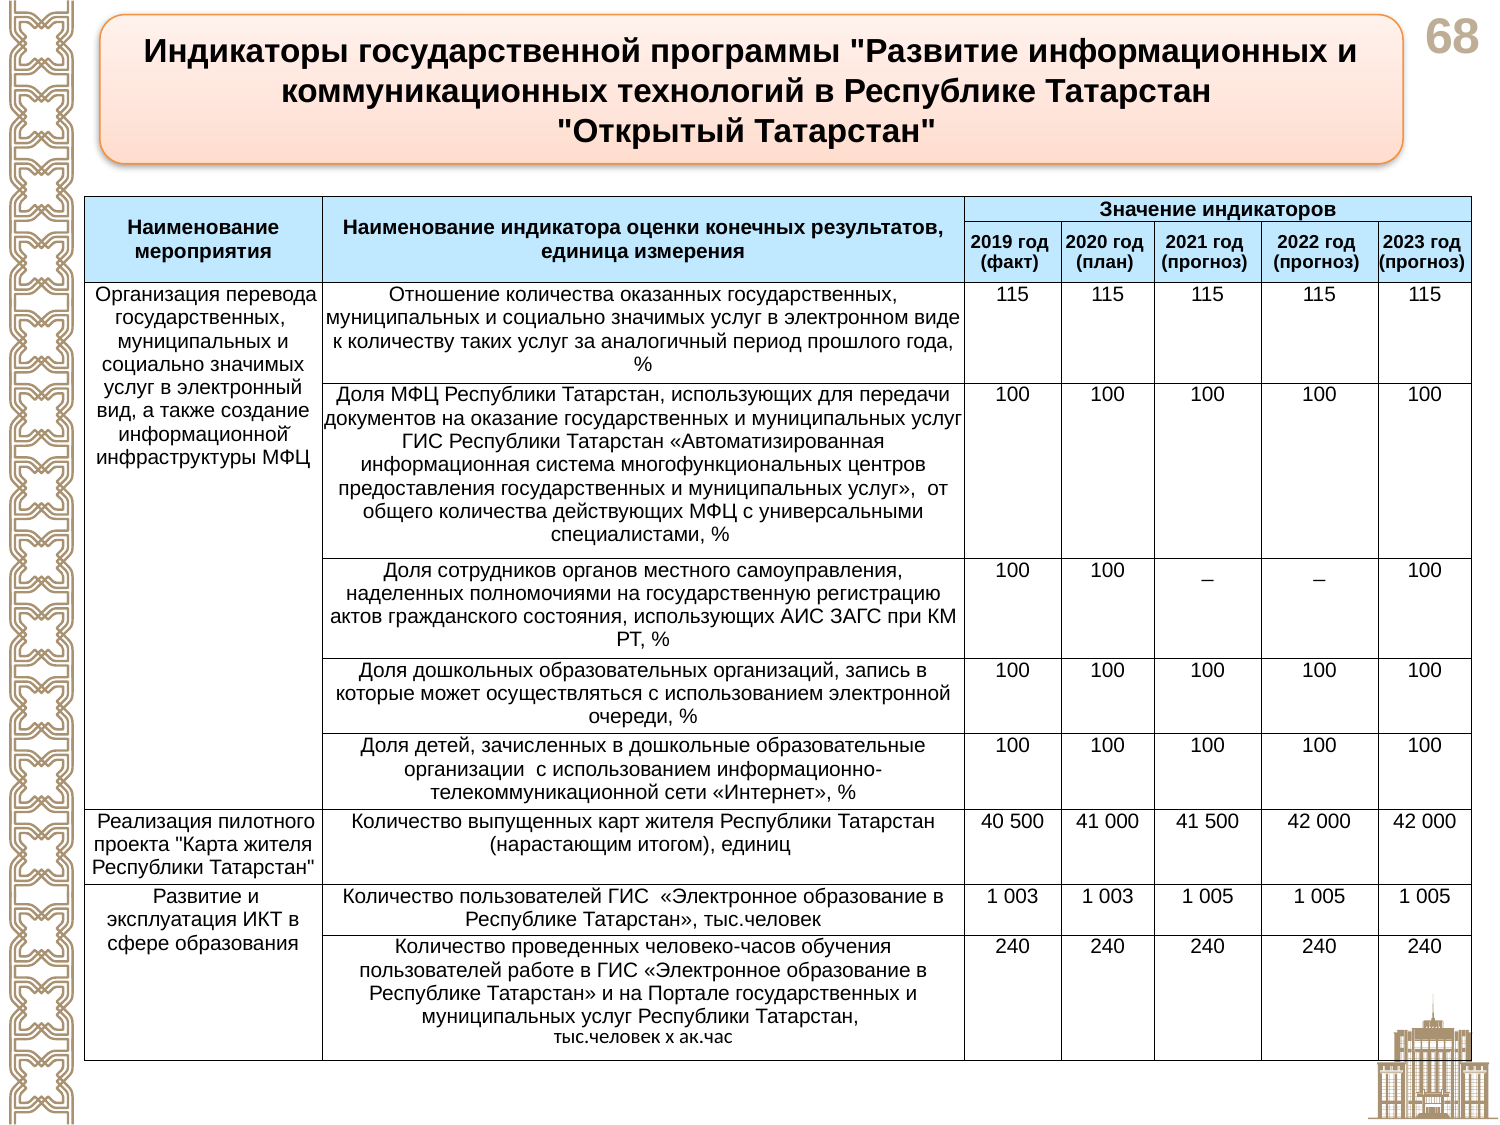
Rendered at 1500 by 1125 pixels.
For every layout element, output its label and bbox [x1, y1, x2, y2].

table_cell [965, 810, 1061, 884]
table_cell [1155, 885, 1261, 935]
table_header [965, 197, 1471, 221]
table_cell [323, 659, 964, 733]
table_cell [323, 283, 964, 383]
table_cell [323, 734, 964, 809]
table_cell [323, 936, 964, 1060]
table_cell [1062, 222, 1154, 282]
table_cell [323, 384, 964, 558]
table_cell [1262, 734, 1378, 809]
table_cell [965, 885, 1061, 935]
table_cell [1262, 885, 1378, 935]
table_cell [1379, 659, 1471, 733]
table_cell [85, 885, 322, 1060]
table_cell [1379, 885, 1471, 935]
table_cell [1062, 885, 1154, 935]
table_cell [1379, 384, 1471, 558]
table_cell [965, 734, 1061, 809]
table_cell [1062, 659, 1154, 733]
table_cell [1262, 936, 1378, 1060]
table_cell [1262, 559, 1378, 658]
table_cell [323, 885, 964, 935]
table_cell [1062, 559, 1154, 658]
table_cell [1155, 810, 1261, 884]
table_cell [1062, 283, 1154, 383]
table_header [323, 197, 964, 282]
table_cell [1262, 283, 1378, 383]
table_cell [1379, 283, 1471, 383]
table_cell [1379, 810, 1471, 884]
table_cell [1379, 222, 1471, 282]
table_cell [1262, 810, 1378, 884]
table_cell [1262, 222, 1378, 282]
table_cell [965, 222, 1061, 282]
table_cell [965, 384, 1061, 558]
table_cell [323, 810, 964, 884]
text_box [99, 13, 1404, 165]
table_cell [85, 283, 322, 809]
table_cell [1155, 659, 1261, 733]
table_cell [1379, 734, 1471, 809]
table_cell [965, 283, 1061, 383]
table_cell [1379, 559, 1471, 658]
table_cell [85, 810, 322, 884]
table_cell [1155, 936, 1261, 1060]
table_header [85, 197, 322, 282]
table_cell [1062, 384, 1154, 558]
table_cell [1062, 936, 1154, 1060]
table_cell [323, 559, 964, 658]
table_cell [1262, 384, 1378, 558]
table_cell [965, 559, 1061, 658]
table_cell [1155, 734, 1261, 809]
table_cell [1262, 659, 1378, 733]
table_cell [1155, 384, 1261, 558]
table_cell [1062, 810, 1154, 884]
table_cell [1062, 734, 1154, 809]
table_cell [1155, 283, 1261, 383]
table_cell [1155, 222, 1261, 282]
table_cell [965, 936, 1061, 1060]
table_cell [1379, 936, 1471, 1060]
table_cell [965, 659, 1061, 733]
table_cell [1155, 559, 1261, 658]
